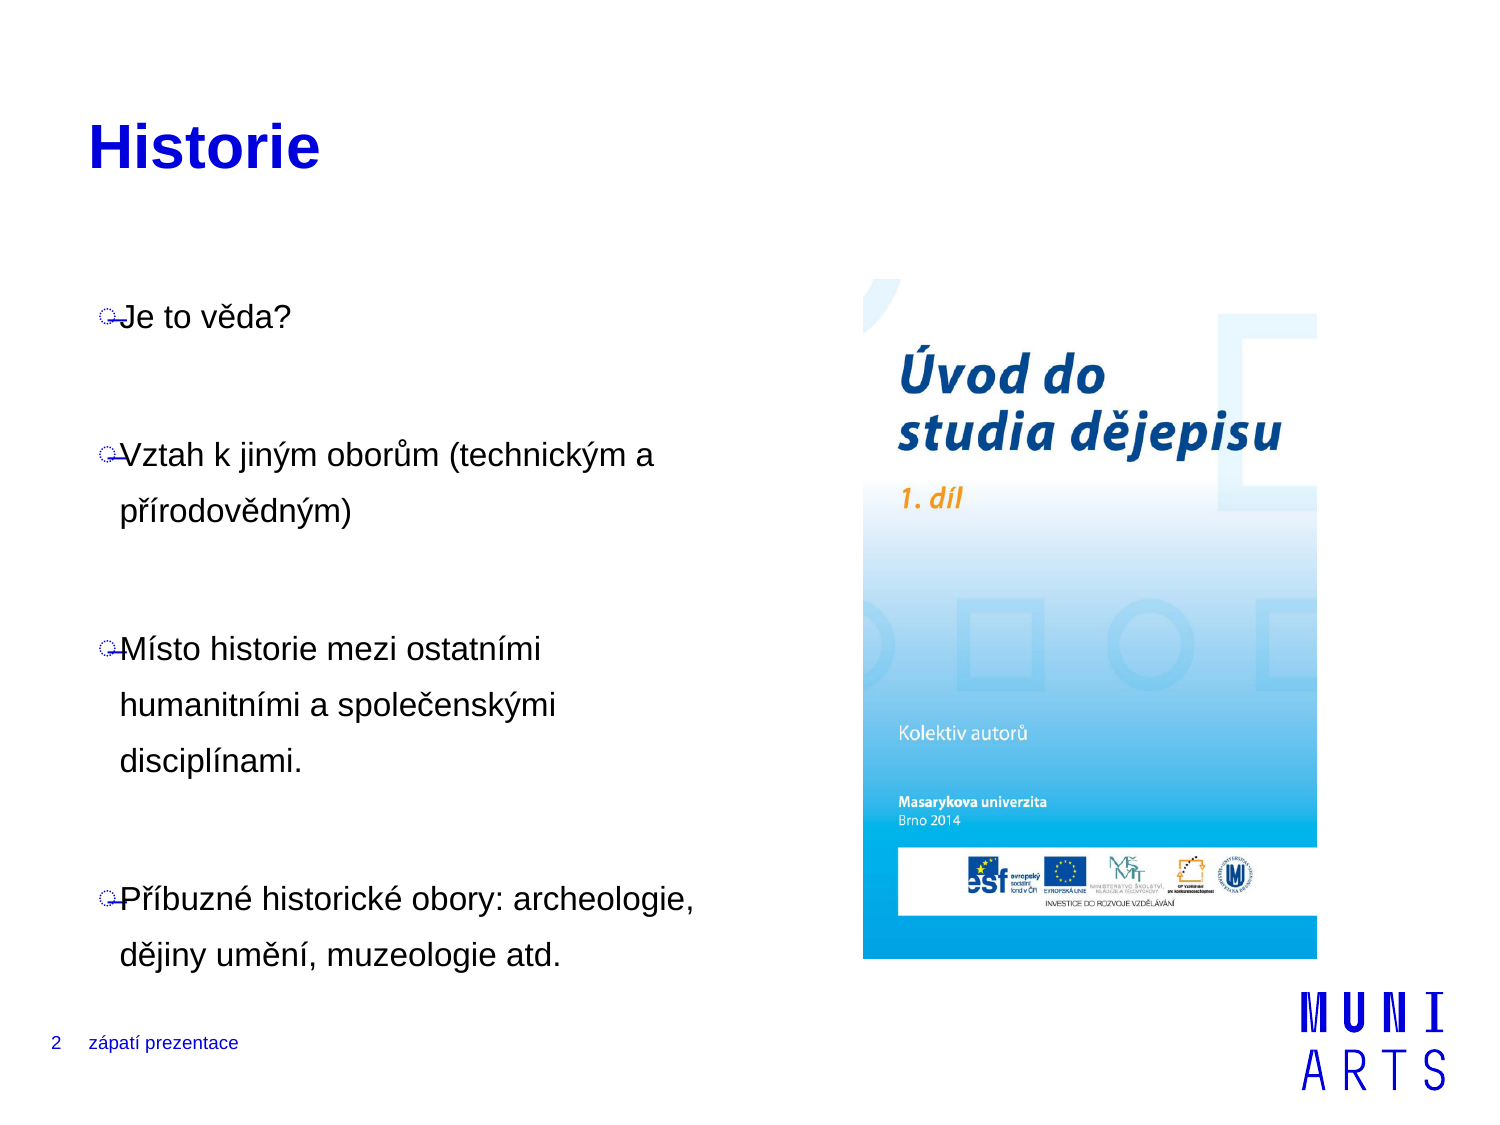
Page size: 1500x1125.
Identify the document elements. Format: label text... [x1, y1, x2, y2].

list Je to věda? Vztah k jiným oborům (technickým a přírodovědným) Místo historie mezi ostatními humanitními a společenskými disciplínami. Příbuzné historické obory: archeologie, dějiny umění, muzeologie atd. [88, 279, 731, 959]
footer zápatí prezentace [88, 1021, 1063, 1063]
title Historie [88, 118, 1412, 193]
slide_number 2 [50, 1021, 82, 1063]
picture [898, 848, 1318, 915]
picture [863, 278, 1318, 823]
